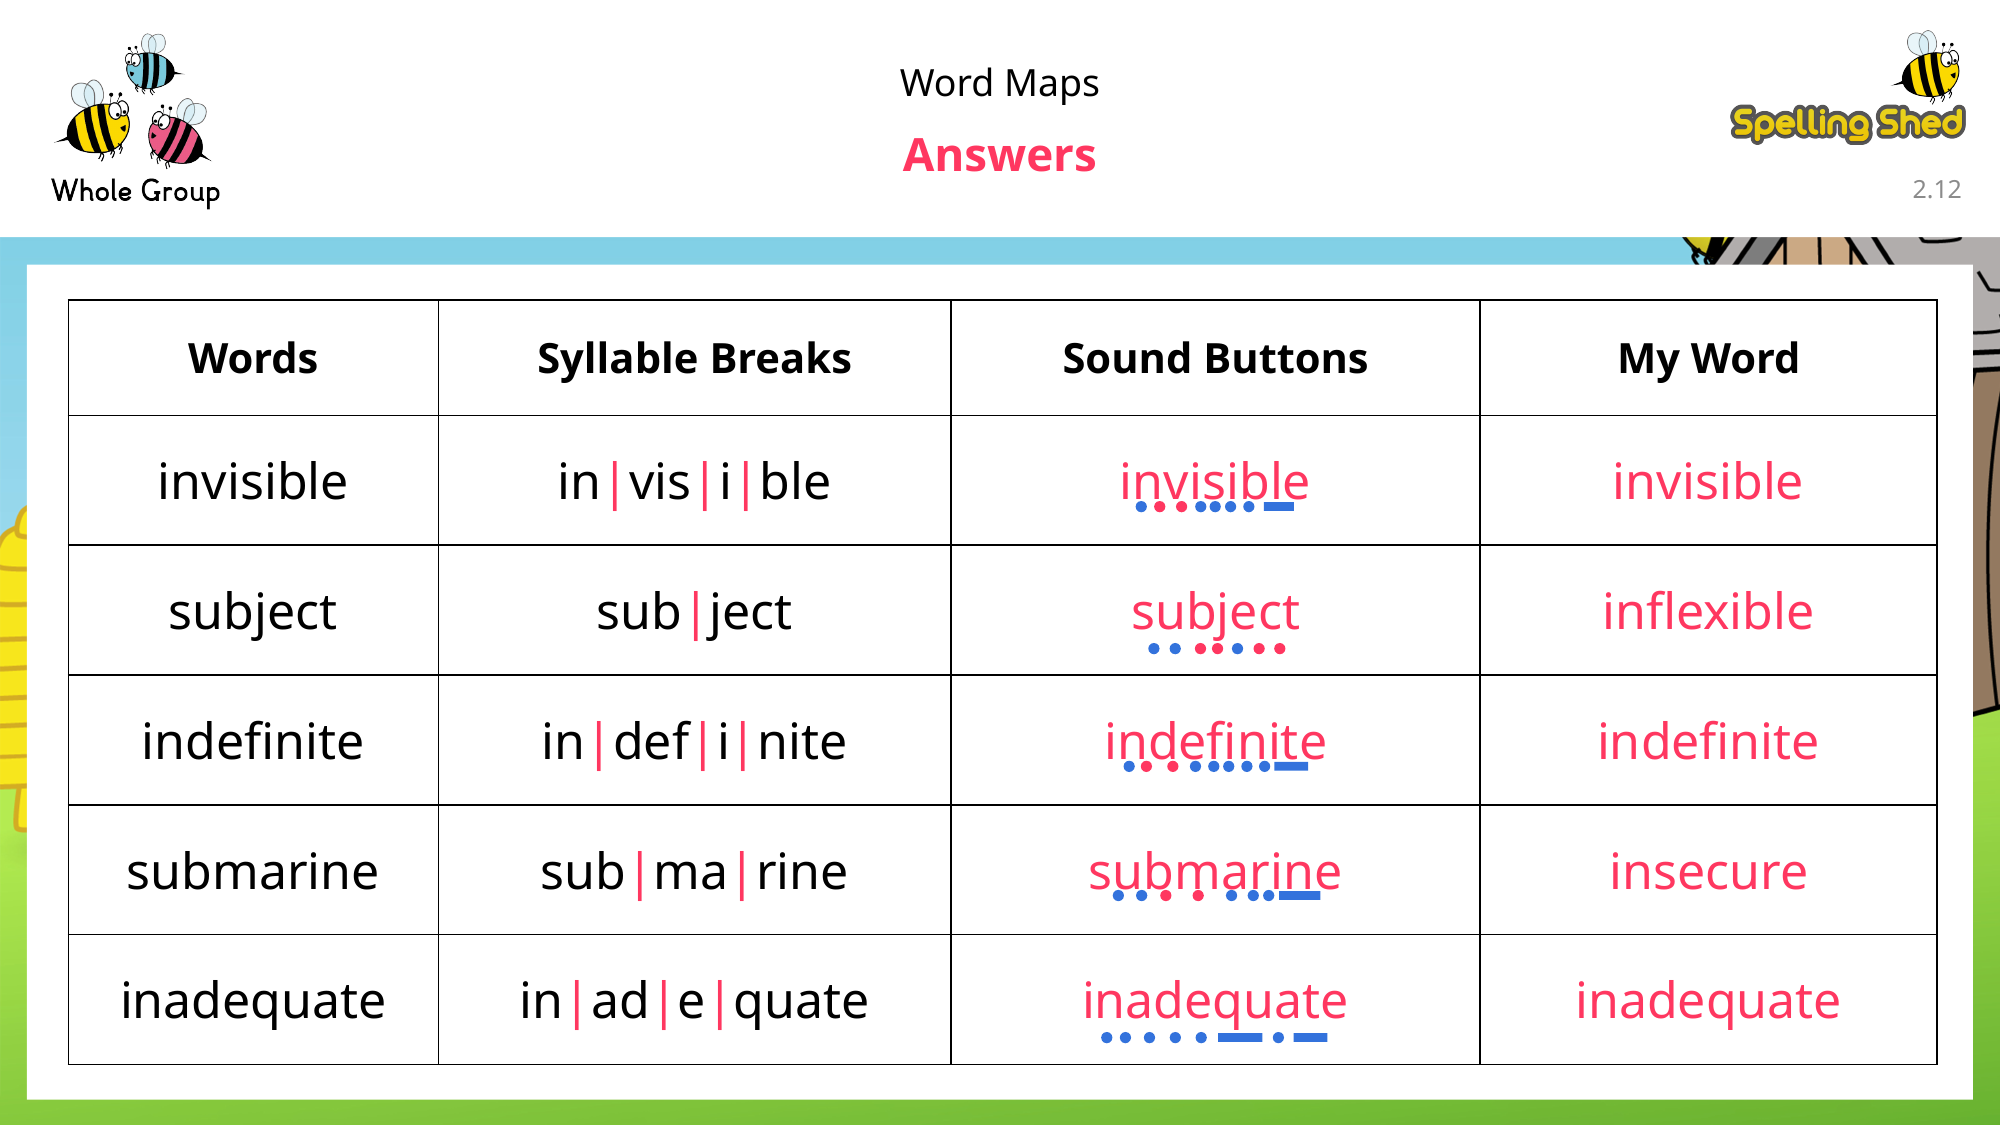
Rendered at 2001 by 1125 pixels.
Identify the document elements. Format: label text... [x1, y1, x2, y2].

table_cell insecure [1481, 806, 1936, 934]
table_cell indefinite [69, 676, 438, 804]
table_header Sound Buttons [952, 301, 1479, 415]
picture [49, 33, 221, 210]
table_cell invisible [69, 416, 438, 544]
table_header My Word [1481, 301, 1936, 415]
table_cell in|ad|e|quate [439, 935, 950, 1064]
table_cell sub|ject [439, 546, 950, 674]
table_cell subject [952, 546, 1479, 674]
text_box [1123, 760, 1309, 773]
table_cell invisible [1481, 416, 1936, 544]
list Word Maps [573, 56, 1427, 109]
table_cell indefinite [952, 676, 1479, 804]
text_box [1148, 642, 1286, 655]
table_header Words [69, 301, 438, 415]
table_cell inadequate [69, 935, 438, 1064]
list Answers [312, 126, 1687, 187]
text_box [1112, 889, 1321, 902]
table_cell subject [69, 546, 438, 674]
slide_number 2.11 [1882, 160, 1978, 221]
table_header Syllable Breaks [439, 301, 950, 415]
picture [0, 238, 2000, 1125]
table_cell sub|ma|rine [439, 806, 950, 934]
picture [1730, 30, 1966, 145]
table_cell indefinite [1481, 676, 1936, 804]
table_cell submarine [69, 806, 438, 934]
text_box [1135, 500, 1294, 513]
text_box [1101, 1031, 1328, 1044]
table_cell inadequate [1481, 935, 1936, 1064]
table_cell inadequate [952, 935, 1479, 1064]
table_cell invisible [952, 416, 1479, 544]
table_cell in|vis|i|ble [439, 416, 950, 544]
table_cell in|def|i|nite [439, 676, 950, 804]
table_cell inflexible [1481, 546, 1936, 674]
table_cell submarine [952, 806, 1479, 934]
